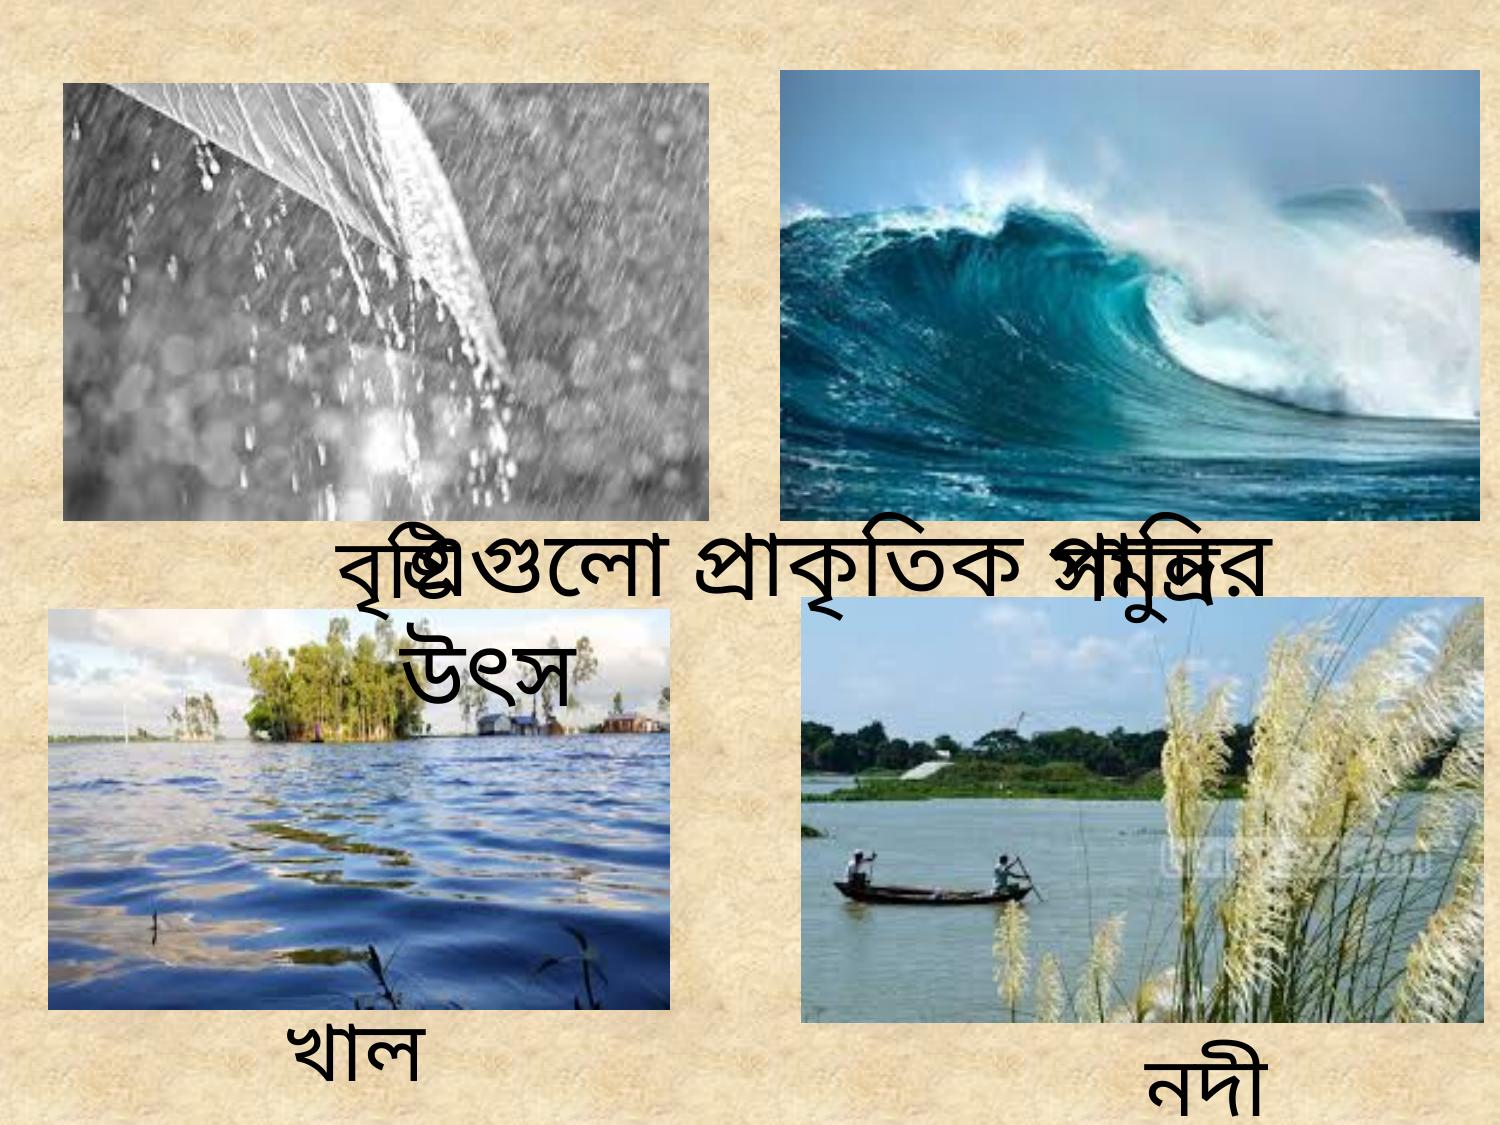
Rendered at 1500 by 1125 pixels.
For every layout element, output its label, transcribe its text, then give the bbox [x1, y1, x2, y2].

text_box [48, 70, 1484, 1023]
picture [0, 0, 1500, 1125]
text_box খাল [269, 1031, 502, 1106]
text_box নদী [1130, 1031, 1356, 1125]
